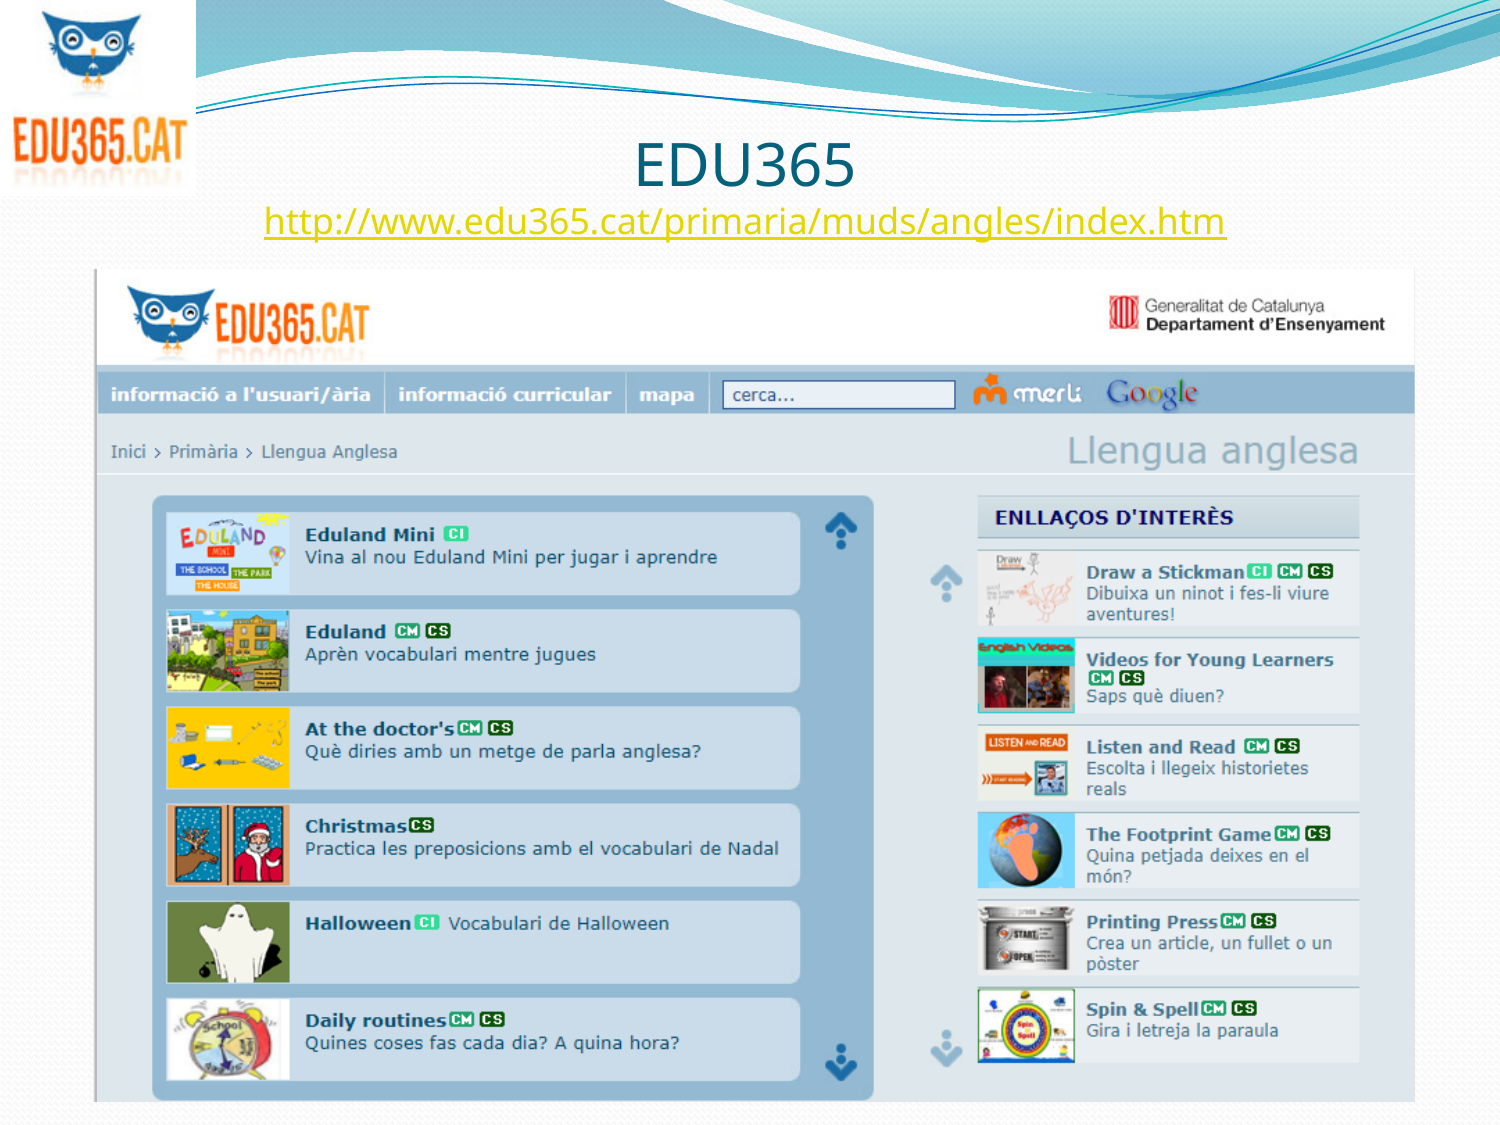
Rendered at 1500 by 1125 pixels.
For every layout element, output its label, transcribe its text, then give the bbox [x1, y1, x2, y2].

text_box EDU365 http://www.edu365.cat/primaria/muds/angles/index.htm [70, 35, 1421, 248]
picture [0, 0, 196, 196]
picture [93, 269, 1415, 1102]
